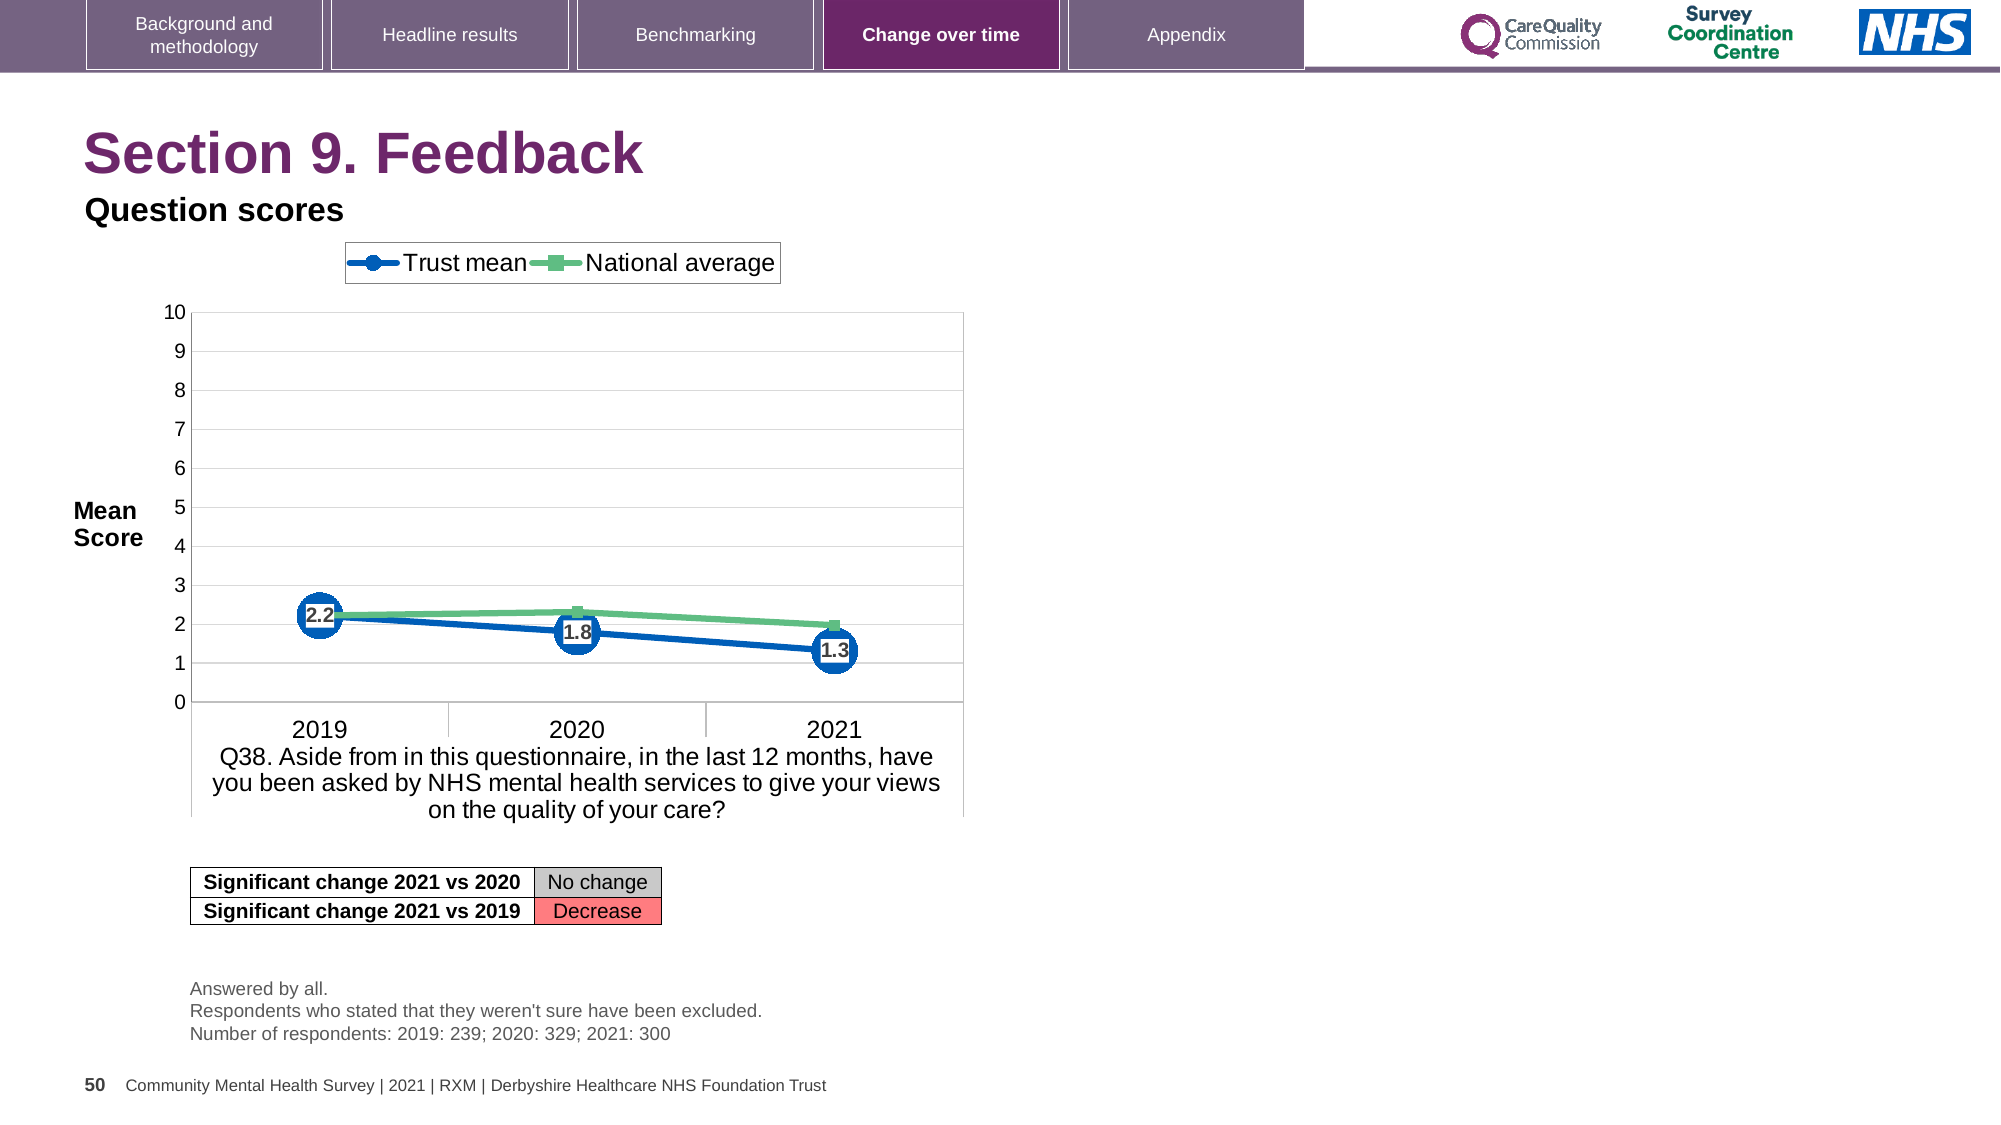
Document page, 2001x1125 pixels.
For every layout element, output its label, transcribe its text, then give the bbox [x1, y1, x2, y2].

table_header Significant change 2021 vs 2020 [191, 868, 534, 897]
title Section 9. Feedback [68, 100, 1942, 209]
text_box Answered by all. Respondents who stated that they weren't sure have been excluded. Number of respondents: 2019: 239; 2020: 329; 2021: 300 [174, 968, 982, 1051]
table_cell Significant change 2021 vs 2019 [191, 898, 534, 924]
text_box Question scores [84, 185, 1864, 229]
table_header No change [535, 868, 661, 897]
table_cell Decrease [535, 898, 661, 924]
chart [68, 240, 966, 858]
text_box 50 [84, 1065, 122, 1125]
picture [1666, 3, 1794, 61]
picture [1859, 9, 1971, 55]
picture [1460, 13, 1602, 59]
